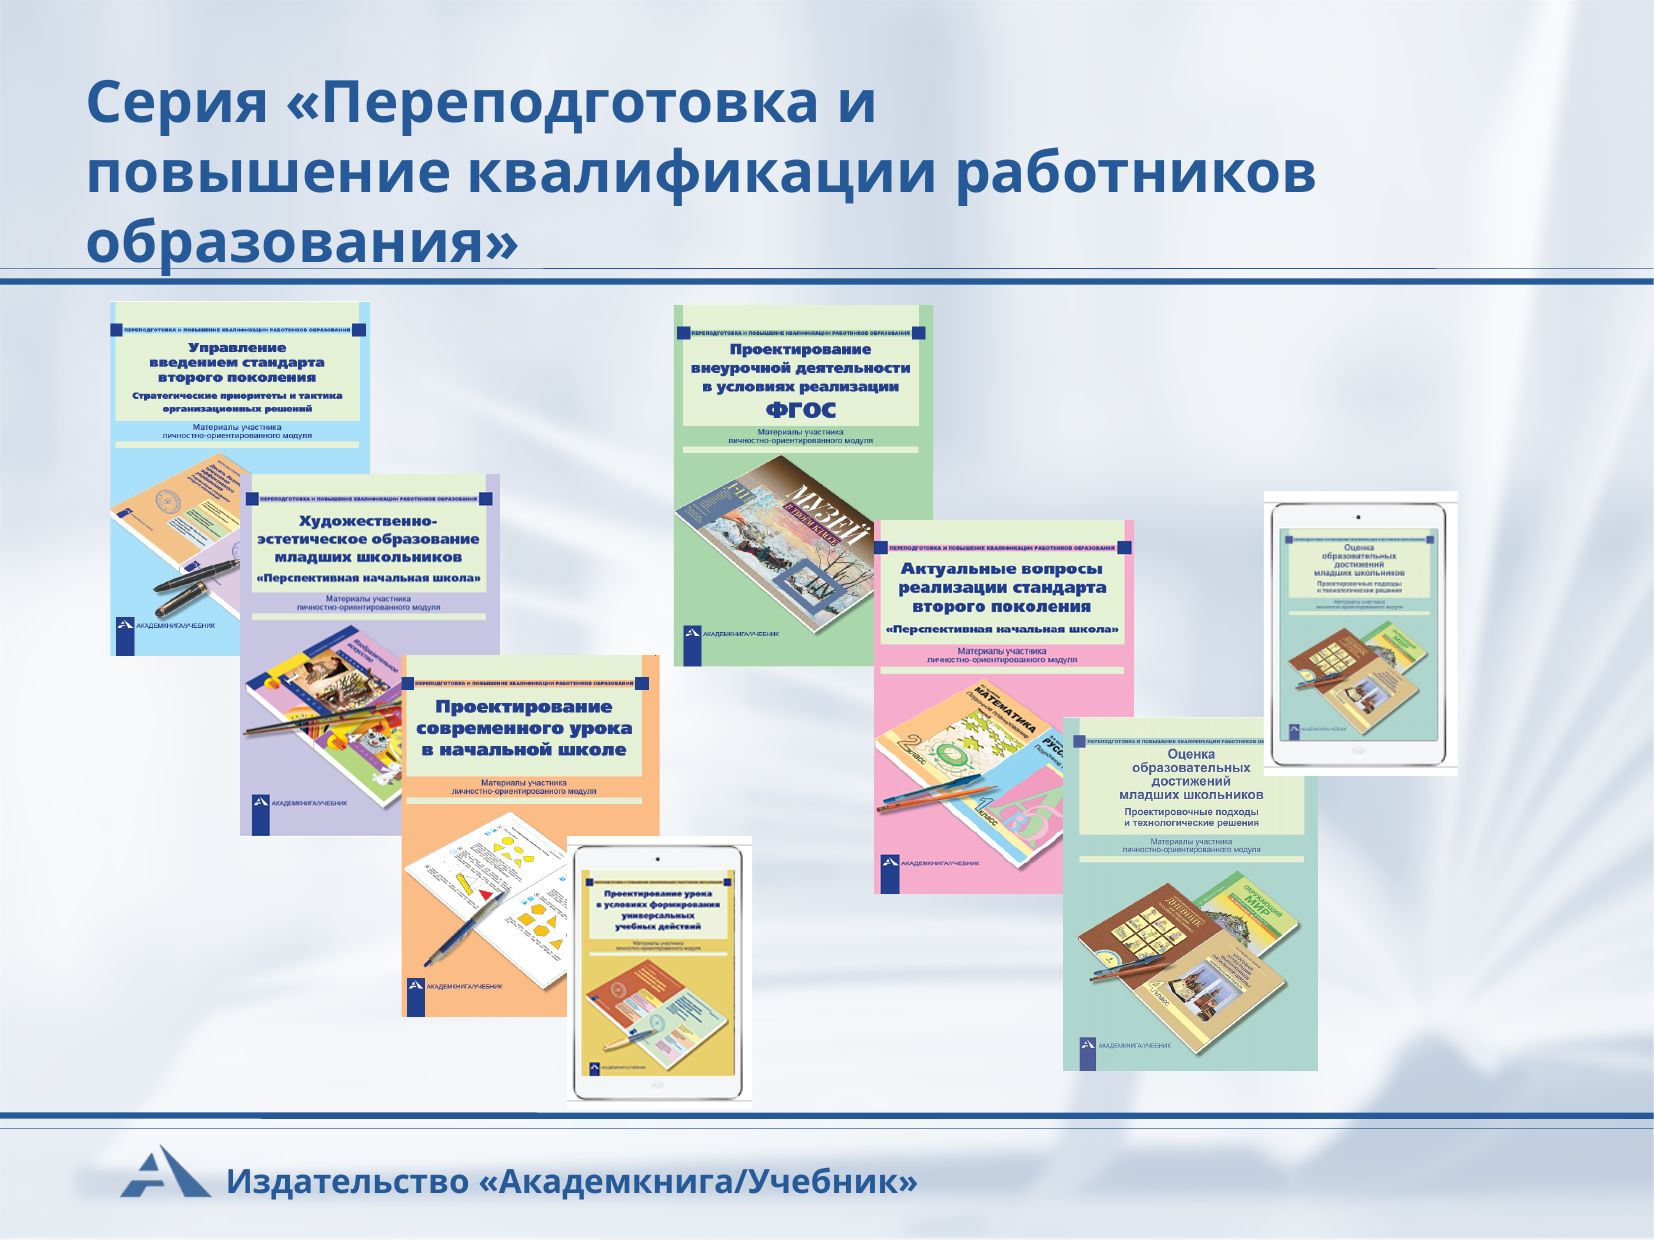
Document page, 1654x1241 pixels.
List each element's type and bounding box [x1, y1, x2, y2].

picture [110, 300, 753, 1109]
picture [673, 304, 1458, 1071]
text_box [0, 0, 1654, 1241]
